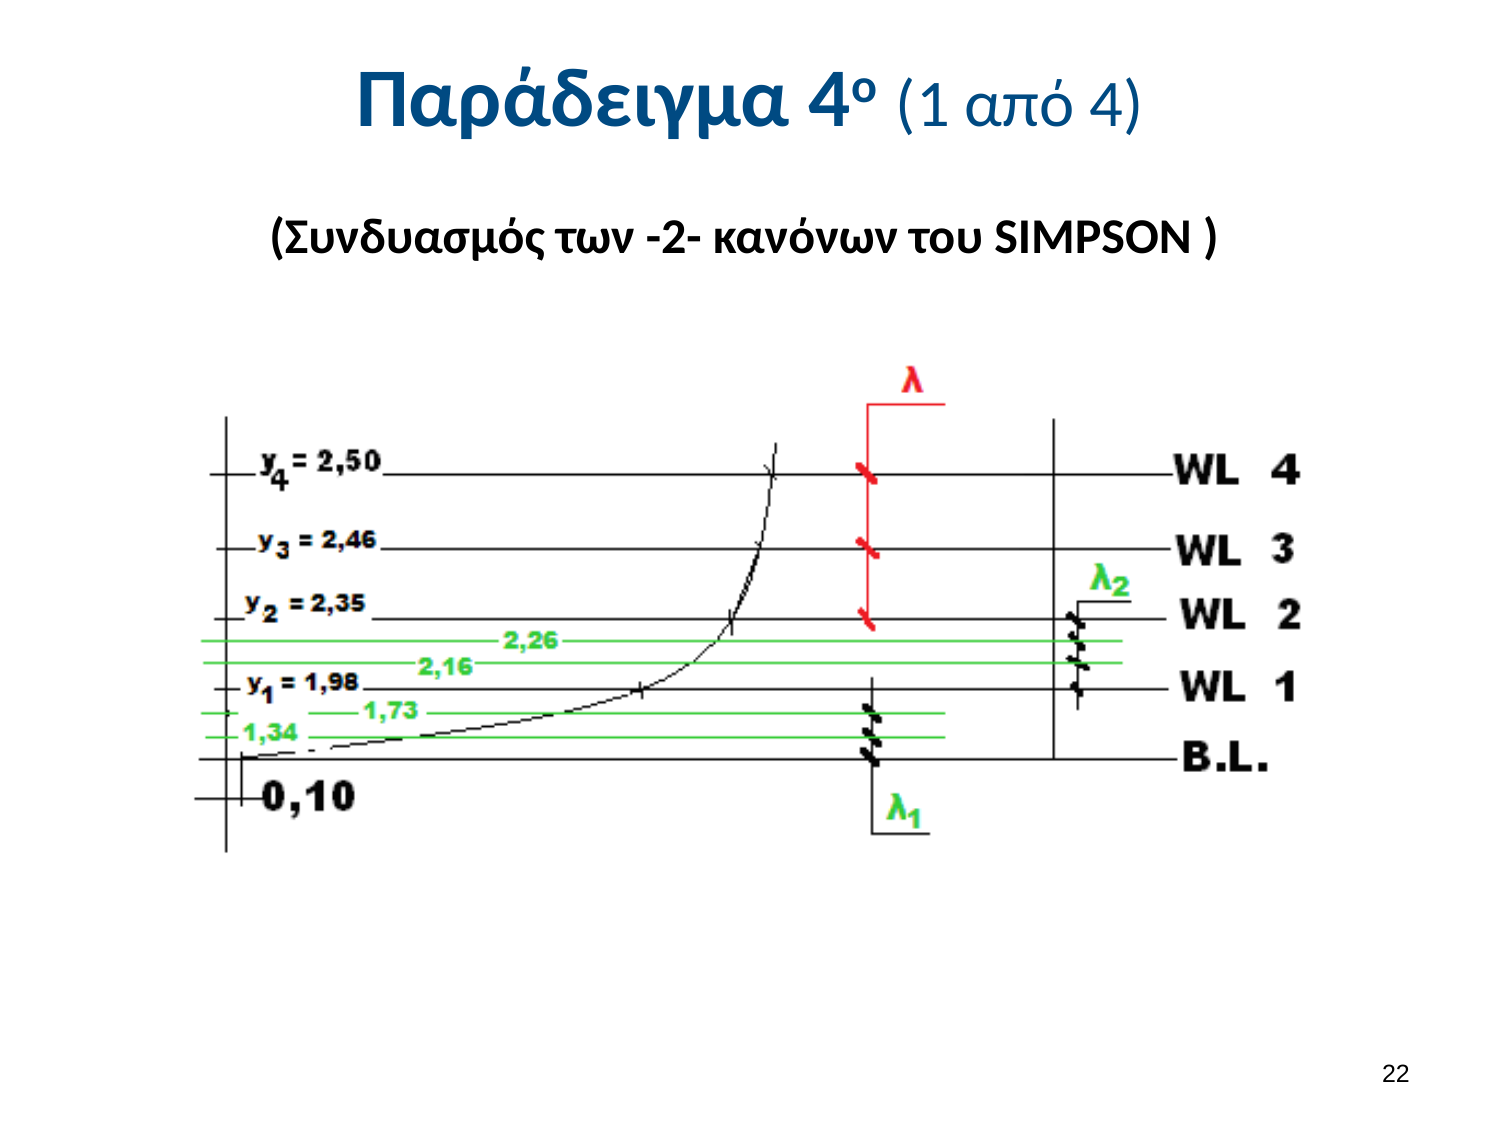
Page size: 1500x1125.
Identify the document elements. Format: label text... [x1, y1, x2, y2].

slide_number 21 [1074, 1042, 1425, 1103]
picture [170, 347, 1330, 864]
title Παράδειγμα 4ο (1 από 4) [0, 19, 1500, 169]
list (Συνδυασμός των -2- κανόνων του SIMPSON ) [75, 196, 1425, 1024]
